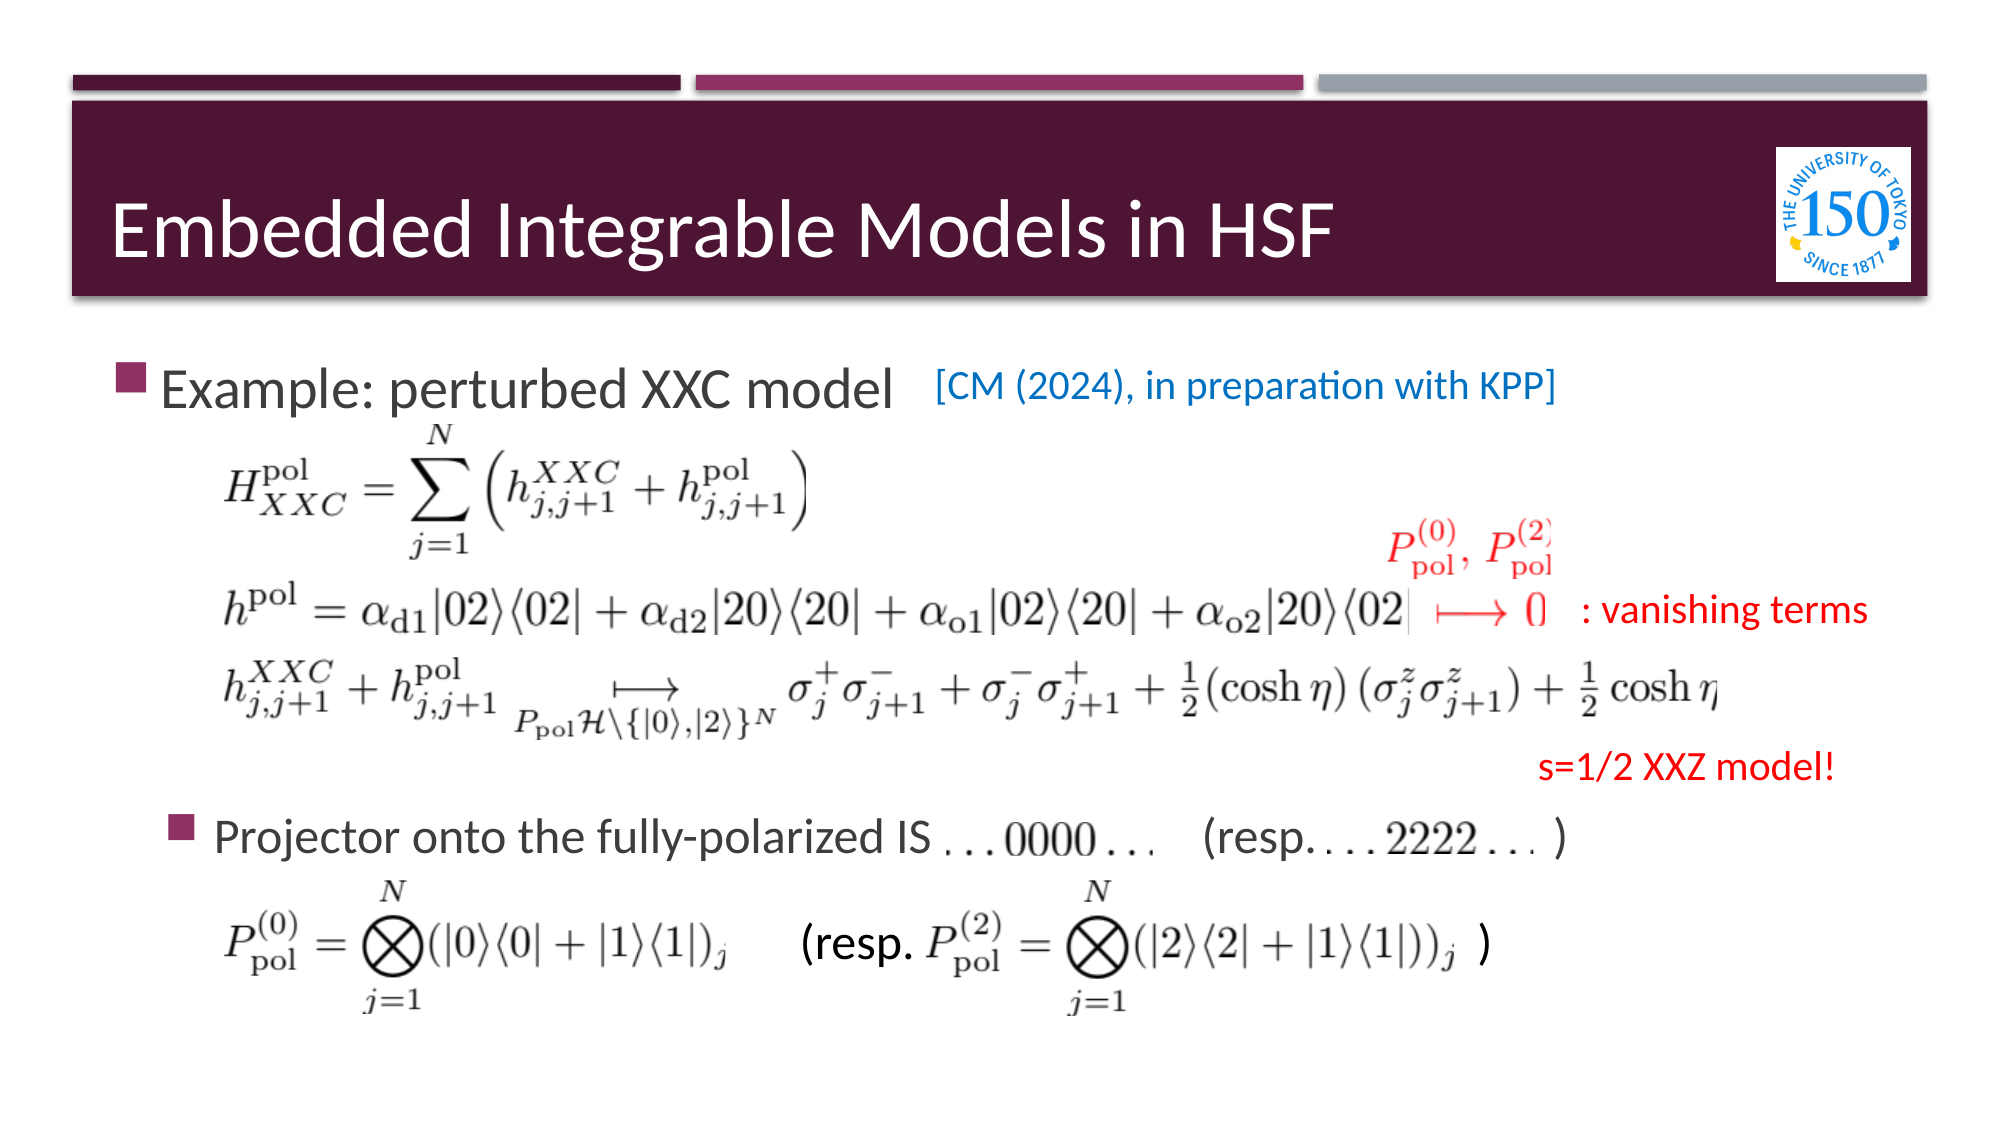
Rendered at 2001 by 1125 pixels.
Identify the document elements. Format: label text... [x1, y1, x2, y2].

picture [925, 879, 1455, 1017]
text_box (resp. ) [1461, 902, 1508, 978]
picture [1775, 146, 1912, 282]
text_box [223, 656, 1854, 798]
picture [223, 579, 1410, 635]
picture [223, 879, 726, 1014]
text_box [CM (2024), in preparation with KPP] [919, 350, 1573, 415]
text_box (resp. ) [784, 902, 919, 978]
picture [1326, 819, 1534, 854]
picture [945, 821, 1154, 856]
list Example: perturbed XXC model Projector onto the fully-polarized IS (resp. ) [95, 342, 1905, 1074]
title Embedded Integrable Models in HSF [95, 115, 1905, 282]
picture [223, 423, 807, 561]
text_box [1386, 517, 1886, 641]
